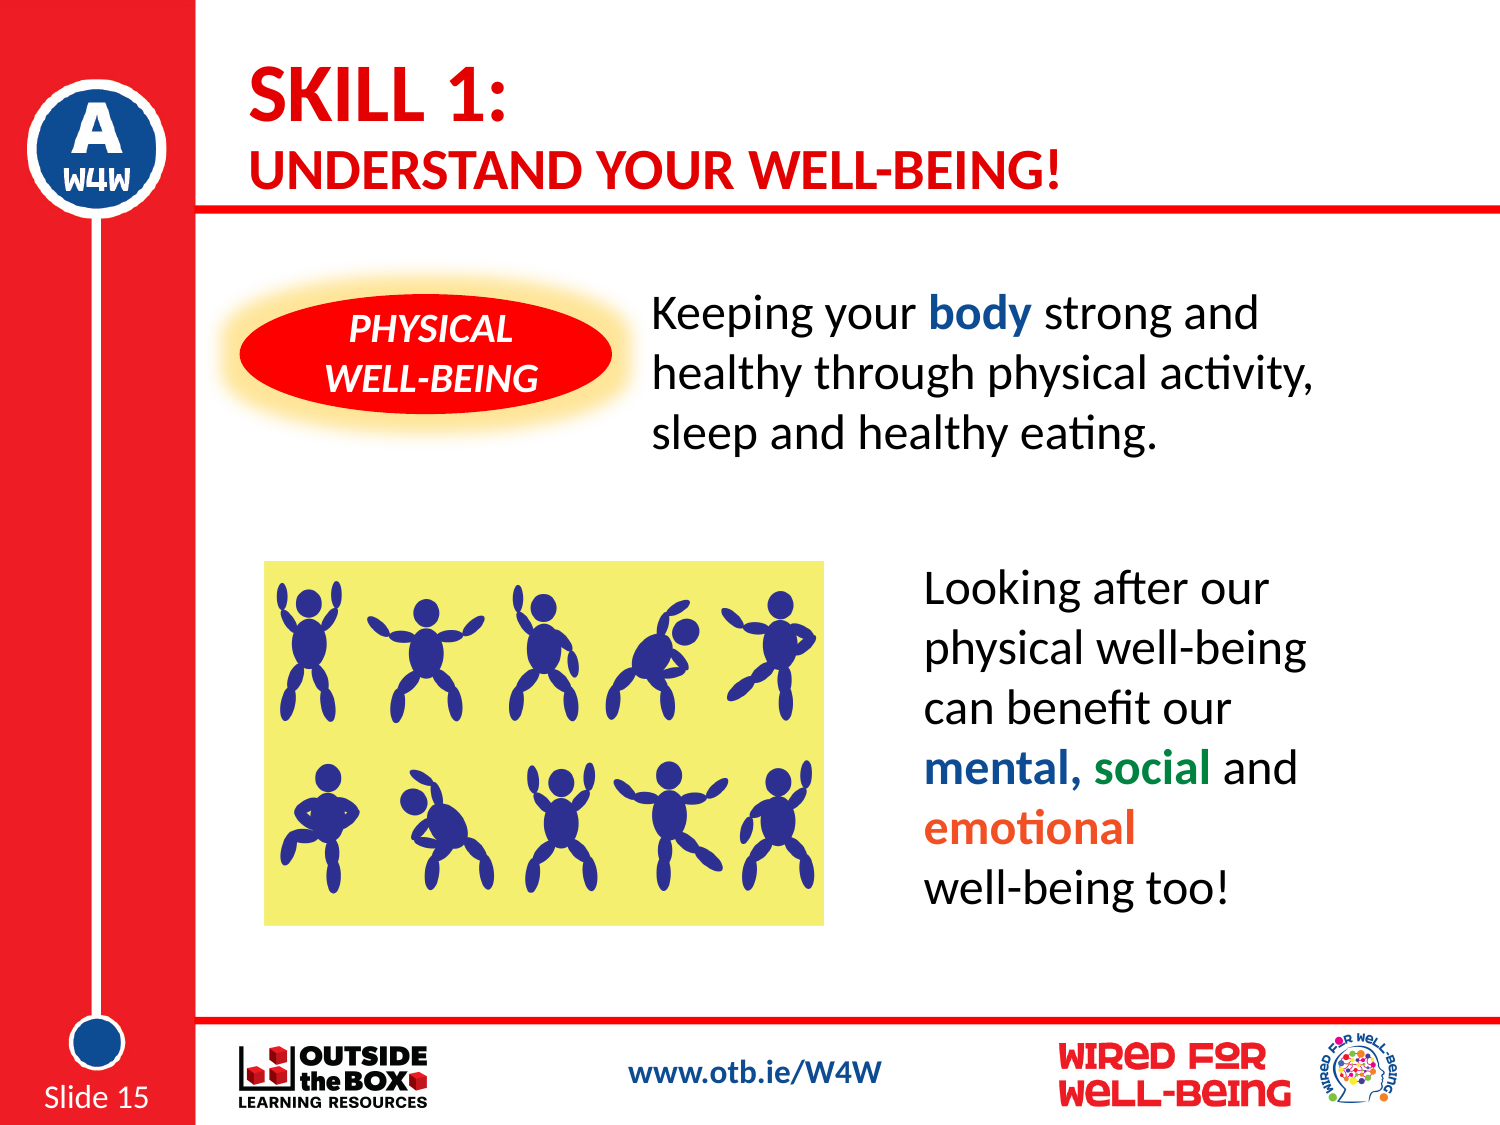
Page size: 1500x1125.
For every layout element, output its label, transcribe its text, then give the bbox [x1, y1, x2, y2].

picture [1320, 1033, 1397, 1103]
picture [238, 1042, 428, 1112]
text_box Looking after our physical well-being can benefit our mental, social and emotional well-being too! [908, 546, 1352, 922]
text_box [239, 293, 612, 415]
picture [264, 561, 824, 926]
text_box Slide 15 [0, 1067, 195, 1123]
title SKILL 1: UNDERSTAND YOUR WELL-BEING! [233, 42, 1397, 229]
picture [0, 0, 207, 1125]
picture [1059, 1042, 1291, 1107]
text_box Keeping your body strong and healthy through physical activity, sleep and healthy eating. [636, 272, 1397, 467]
